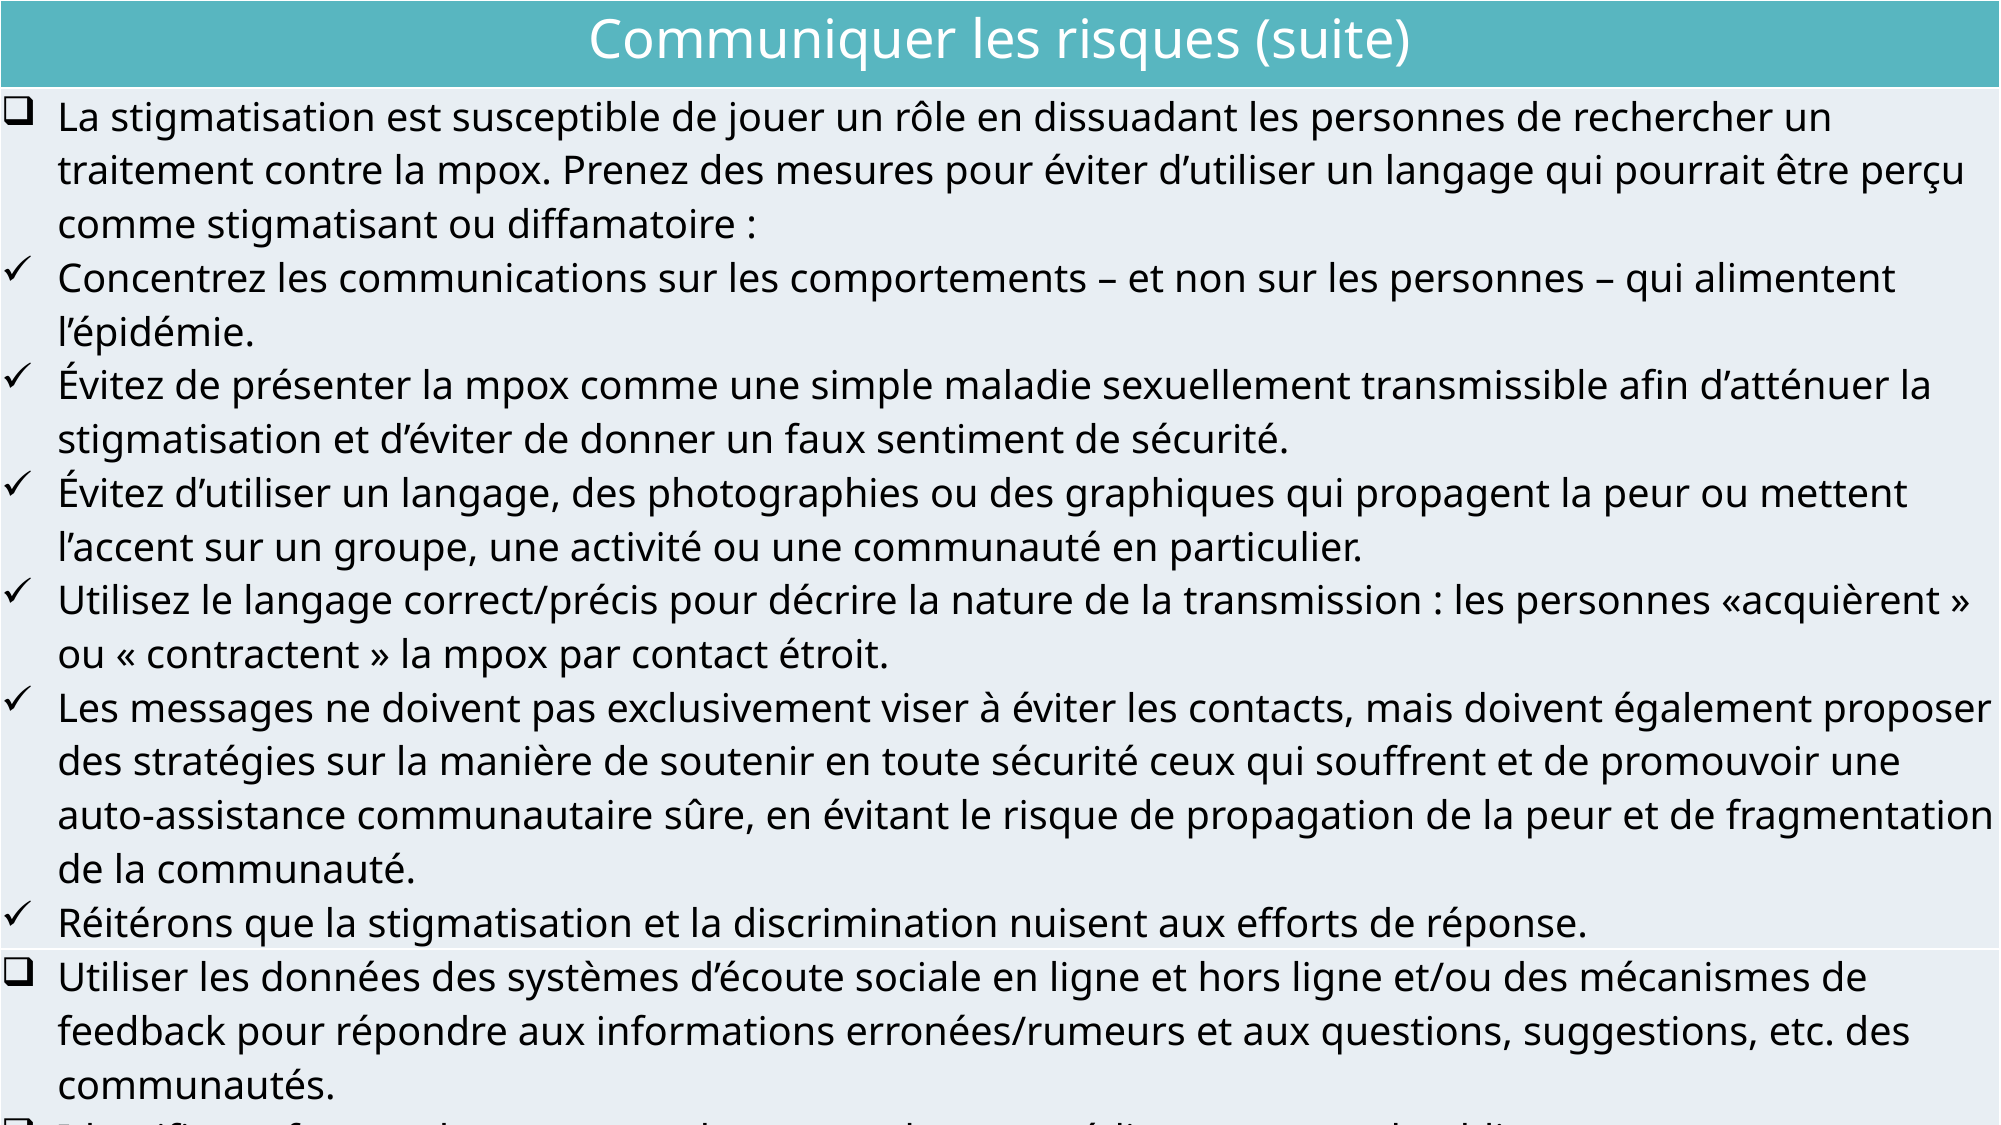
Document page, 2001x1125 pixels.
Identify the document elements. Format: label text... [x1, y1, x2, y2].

table_header Communiquer les risques (suite) [1, 1, 1999, 87]
table_cell Utiliser les données des systèmes d’écoute sociale en ligne et hors ligne et/ou des mécanismes de feedback pour répondre aux informations erronées/rumeurs et aux questions, suggestions, etc. des communautés. Identifier et former des porte-parole pour parler aux médias et au grand public. Concentrez-vous sur les actions visant à protéger les individus contre l’exposition au mpox. [1, 950, 1999, 1125]
table_cell La stigmatisation est susceptible de jouer un rôle en dissuadant les personnes de rechercher un traitement contre la mpox. Prenez des mesures pour éviter d’utiliser un langage qui pourrait être perçu comme stigmatisant ou diffamatoire : Concentrez les communications sur les comportements – et non sur les personnes – qui alimentent l’épidémie. Évitez de présenter la mpox comme une simple maladie sexuellement transmissible afin d’atténuer la stigmatisation et d’éviter de donner un faux sentiment de sécurité. Évitez d’utiliser un langage, des photographies ou des graphiques qui propagent la peur ou mettent l’accent sur un groupe, une activité ou une communauté en particulier. Utilisez le langage correct/précis pour décrire la nature de la transmission : les personnes «acquièrent » ou « contractent » la mpox par contact étroit. Les messages ne doivent pas exclusivement viser à éviter les contacts, mais doivent également proposer des stratégies sur la manière de soutenir en toute sécurité ceux qui souffrent et de promouvoir une auto-assistance communautaire sûre, en évitant le risque de propagation de la peur et de fragmentation de la communauté. Réitérons que la stigmatisation et la discrimination nuisent aux efforts de réponse. [1, 89, 1999, 948]
